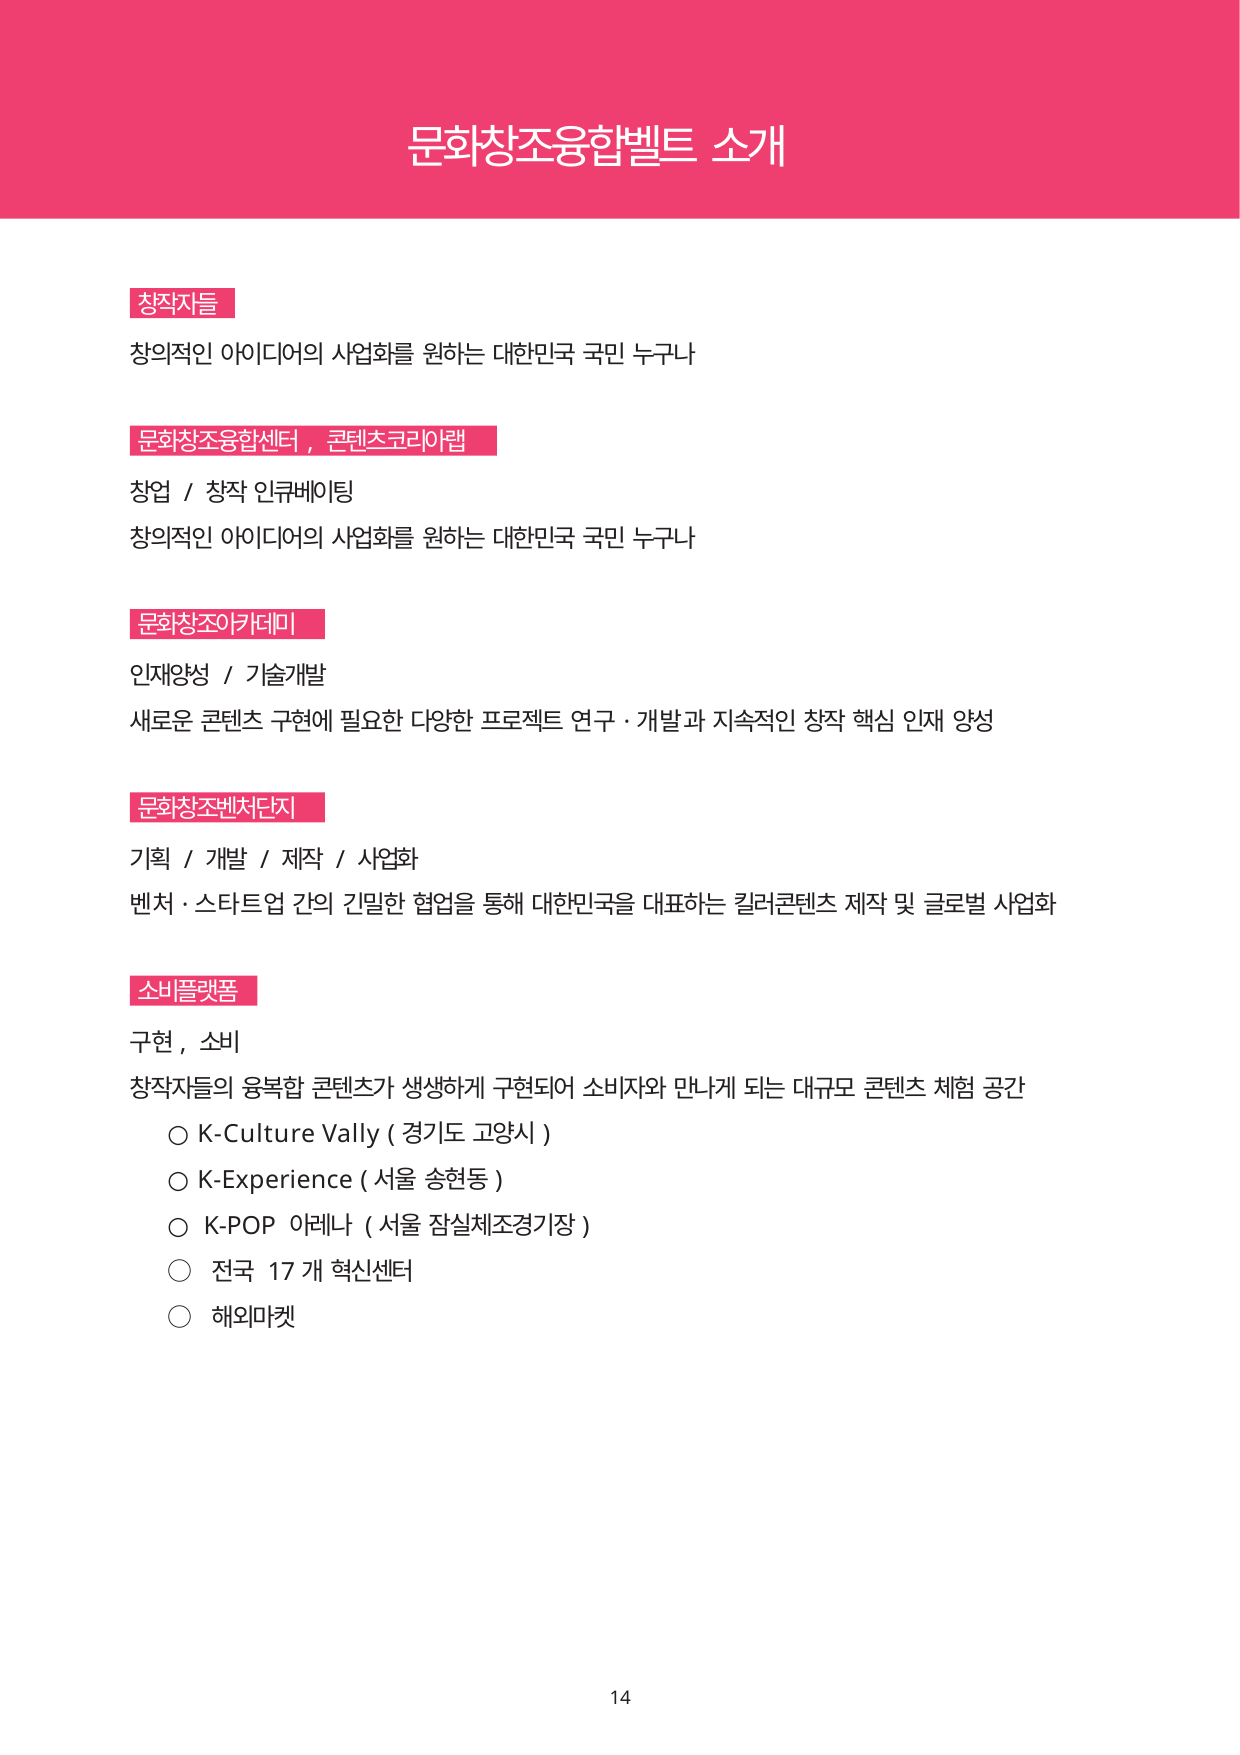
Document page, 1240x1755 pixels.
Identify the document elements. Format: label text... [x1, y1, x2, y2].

slide_number 10 [605, 1685, 635, 1755]
text_box 문화창조융합센터, 콘텐츠코리아랩 [129, 425, 497, 456]
text_box 기획 / 개발 / 제작 / 사업화 벤처·스타트업 간의 긴밀한 협업을 통해 대한민국을 대표하는 킬러콘텐츠 제작 및 글로벌 사업화 [127, 843, 1115, 919]
text_box 문화창조벤처단지 [129, 792, 325, 823]
text_box 소비플랫폼 [129, 975, 258, 1006]
text_box 구현, 소비 창작자들의 융복합 콘텐츠가 생생하게 구현되어 소비자와 만나게 되는 대규모 콘텐츠 체험 공간 K-Culture Vally (경기도 고양시) K-Experience (서울 송현동) ○ K-POP 아레나 (서울 잠실체조경기장) ○ 전국 17개 혁신센터 ○ 해외마켓 [127, 1026, 1092, 1331]
text_box 창작자들 [129, 288, 235, 319]
text_box 문화창조아카데미 [129, 609, 325, 640]
text_box 창의적인 아이디어의 사업화를 원하는 대한민국 국민 누구나 [127, 339, 740, 369]
text_box 인재양성 / 기술개발 새로운 콘텐츠 구현에 필요한 다양한 프로젝트 연구·개발과 지속적인 창작 핵심 인재 양성 [127, 659, 1047, 736]
text_box 문화창조융합벨트 소개 [404, 117, 836, 173]
text_box 창업 / 창작 인큐베이팅 창의적인 아이디어의 사업화를 원하는 대한민국 국민 누구나 [127, 476, 740, 553]
